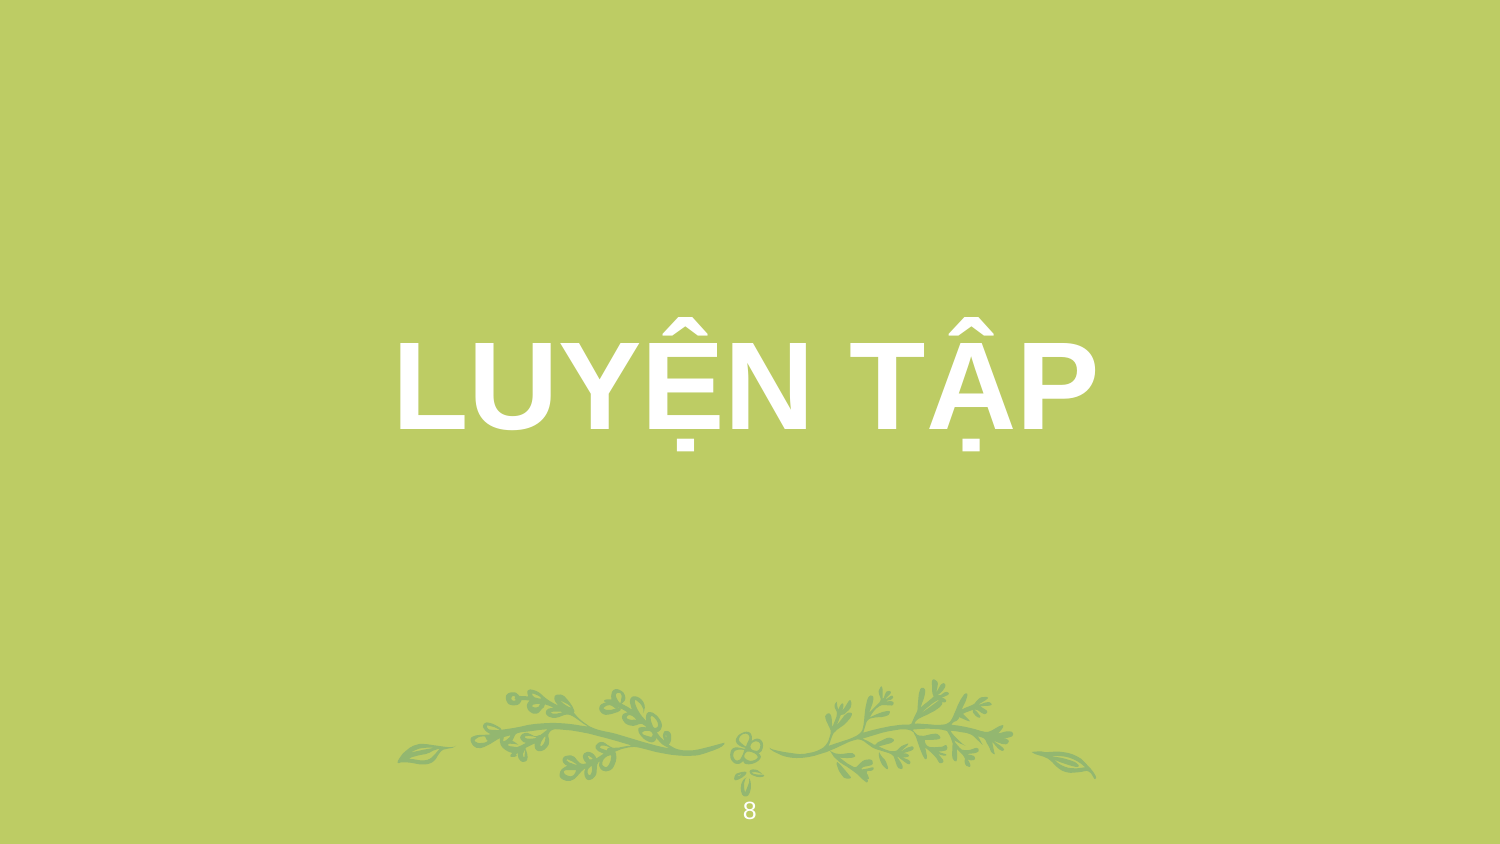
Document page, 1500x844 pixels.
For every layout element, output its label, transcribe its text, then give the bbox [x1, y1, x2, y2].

text_box LUYỆN TẬP [7, 296, 1485, 462]
slide_number 8 [705, 779, 795, 844]
